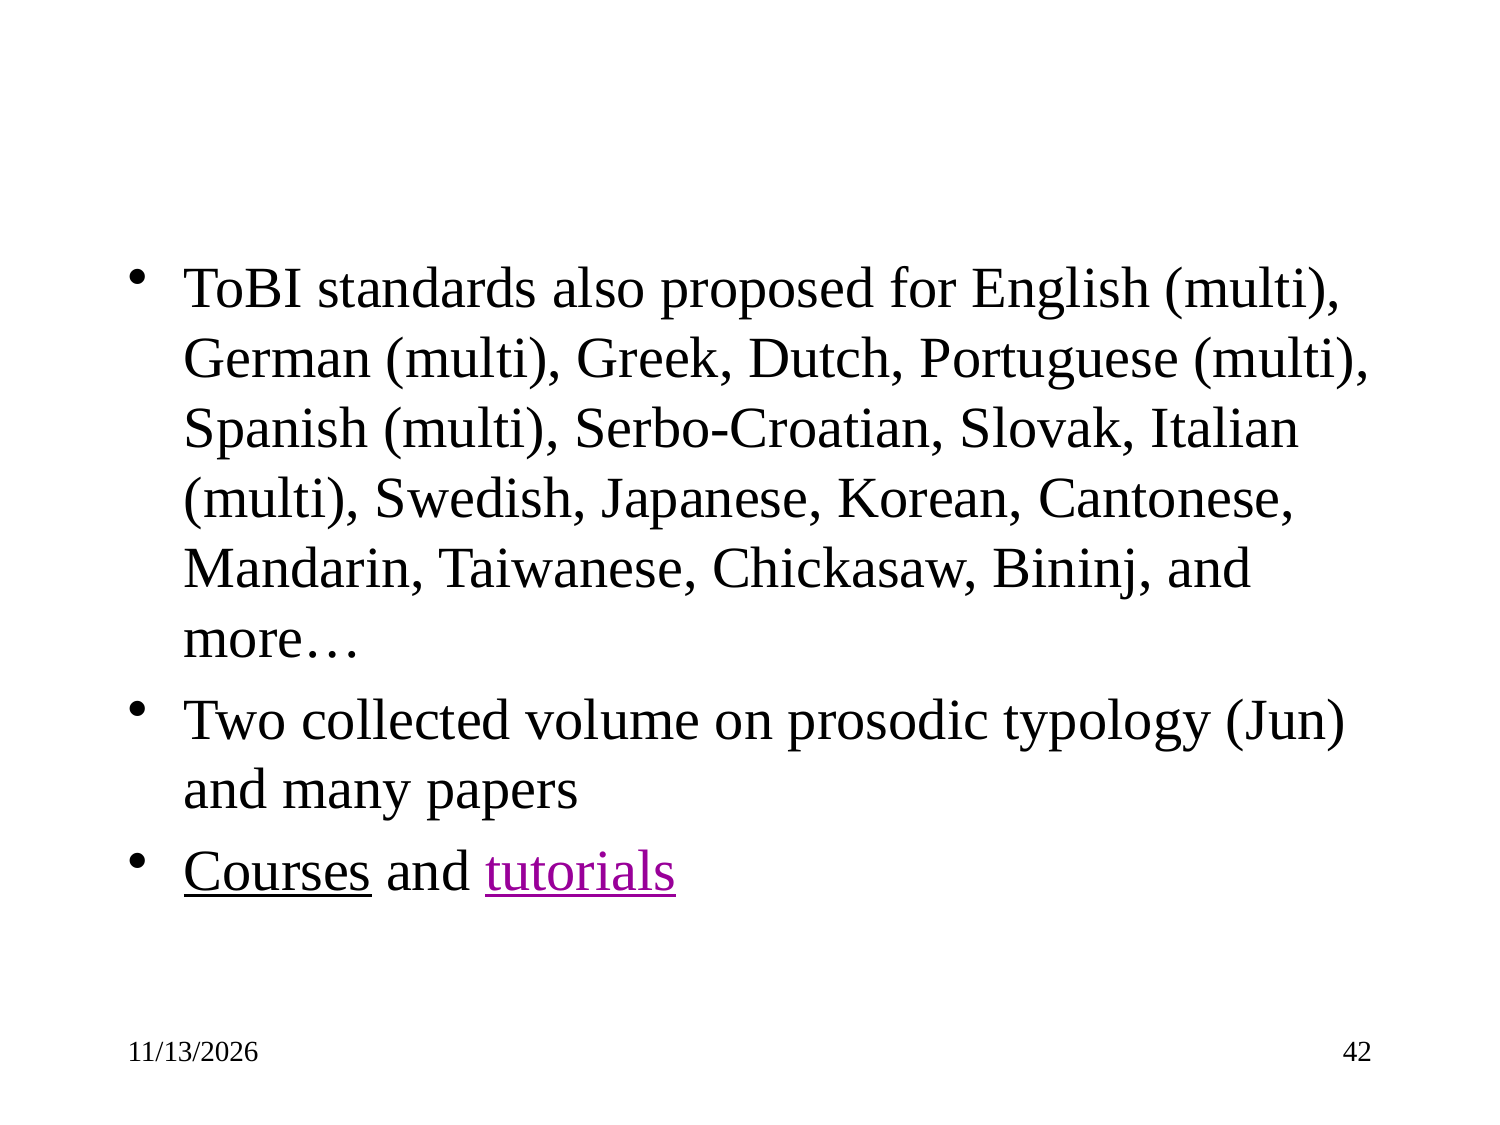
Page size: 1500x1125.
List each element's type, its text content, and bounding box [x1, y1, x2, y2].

list ToBI standards also proposed for English (multi), German (multi), Greek, Dutch, Portuguese (multi), Spanish (multi), Serbo-Croatian, Slovak, Italian (multi), Swedish, Japanese, Korean, Cantonese, Mandarin, Taiwanese, Chickasaw, Bininj, and more… Two collected volume on prosodic typology (Jun) and many papers Courses and tutorials [112, 241, 1388, 1000]
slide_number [112, 1024, 426, 1101]
slide_number 42 [1074, 1024, 1388, 1101]
